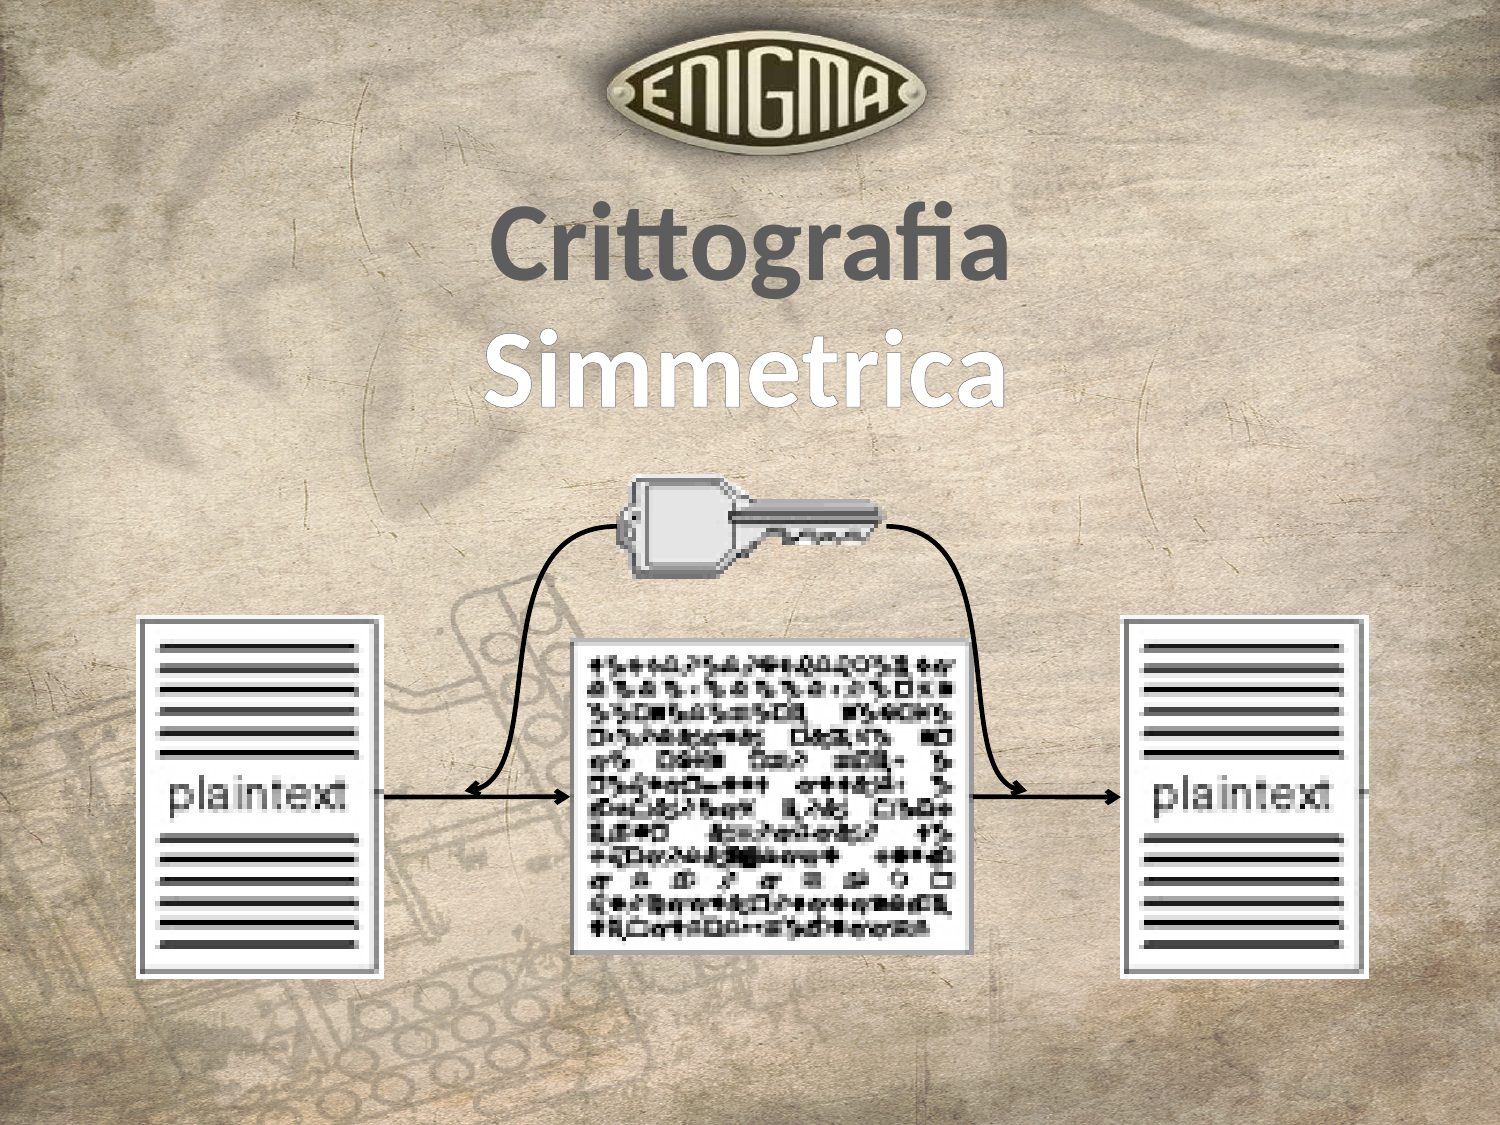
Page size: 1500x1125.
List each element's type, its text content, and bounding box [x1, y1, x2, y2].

text_box Crittografia [425, 160, 1078, 311]
text_box Simmetrica [419, 287, 1073, 437]
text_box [886, 526, 1028, 792]
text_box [464, 526, 618, 792]
picture [0, 0, 1500, 1125]
